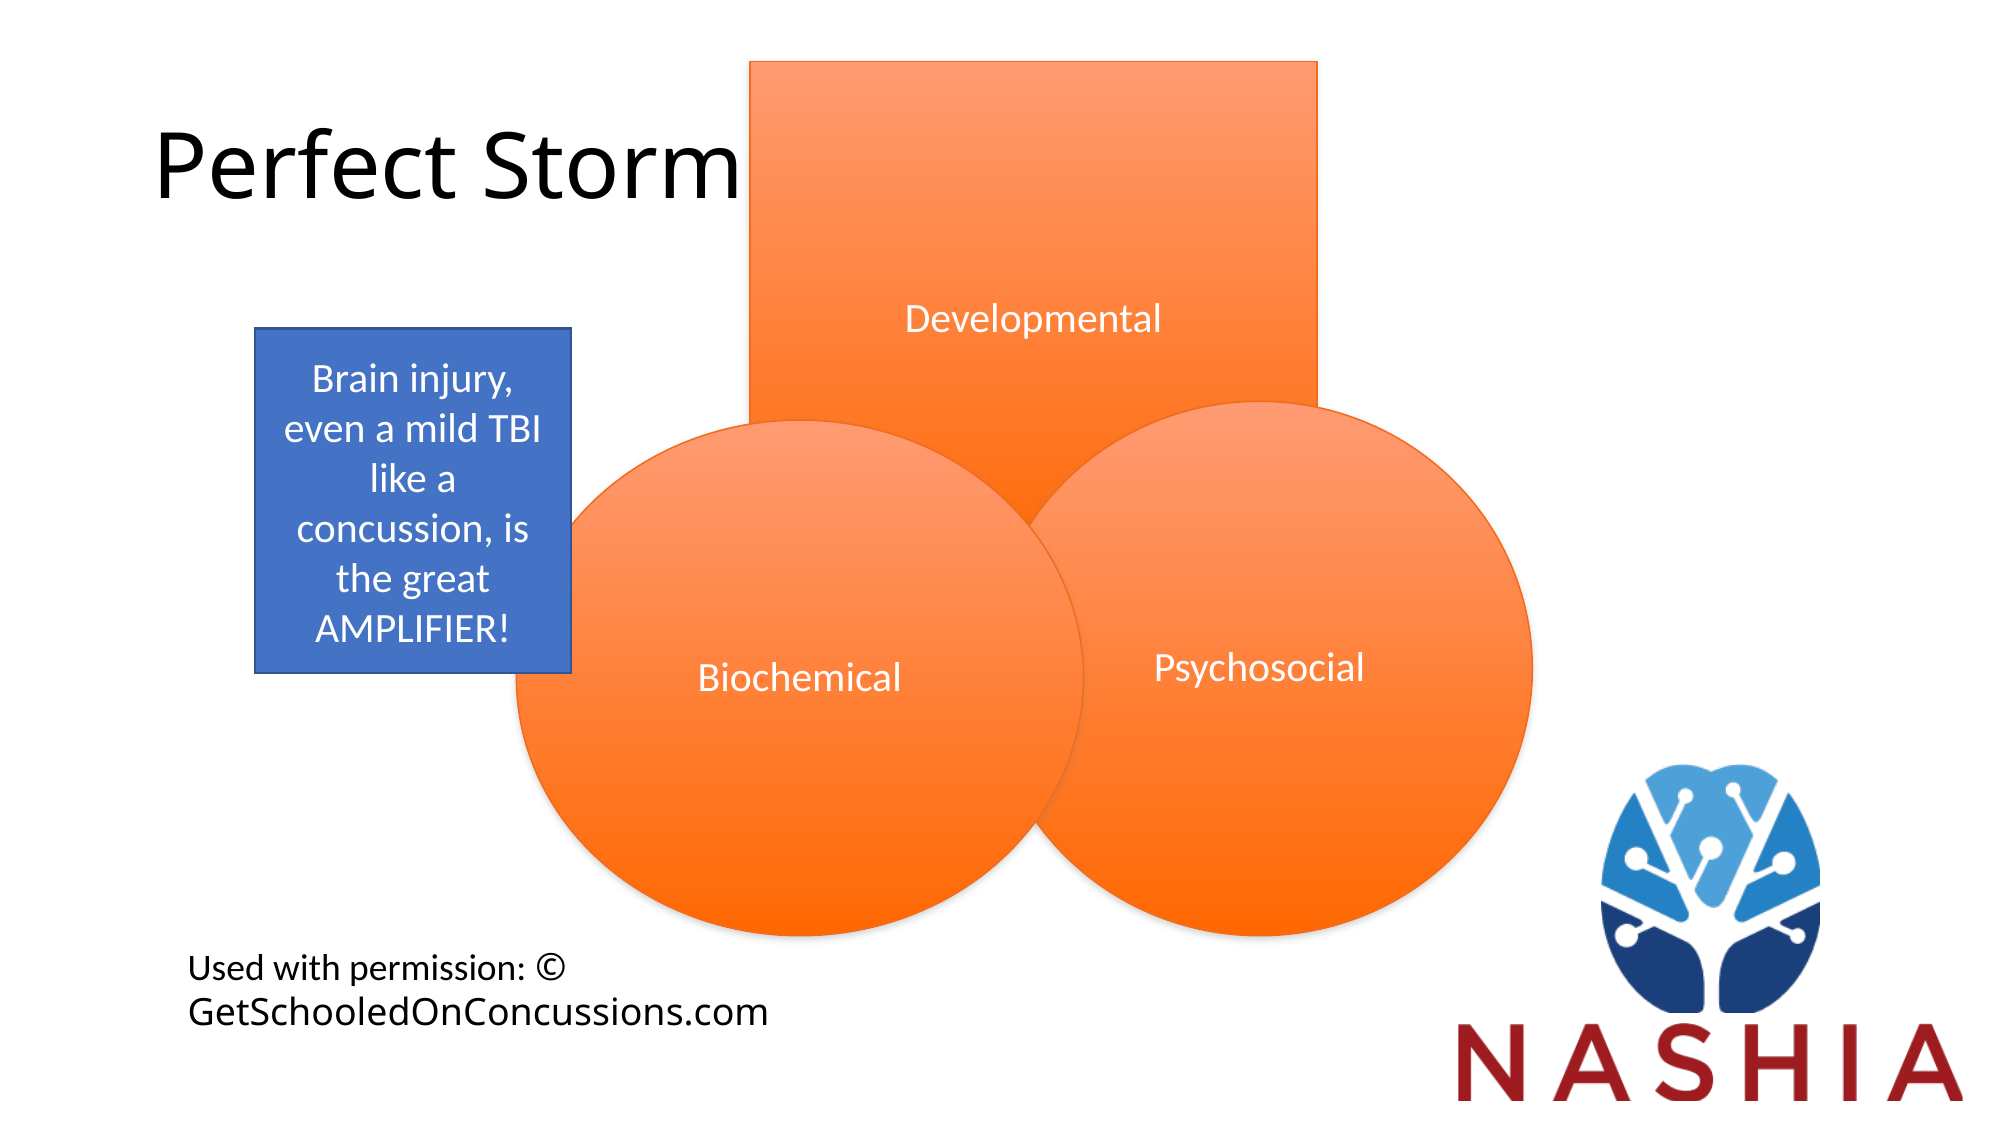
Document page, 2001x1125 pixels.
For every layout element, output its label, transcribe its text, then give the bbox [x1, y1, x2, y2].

title Perfect Storm: [137, 59, 1863, 278]
list Developmental [750, 61, 1317, 521]
footer Used with permission: © GetSchooledOnConcussions.com [172, 935, 927, 981]
text_box Psychosocial [1030, 401, 1533, 936]
text_box Brain injury, even a mild TBI like a concussion, is the great AMPLIFIER! [254, 327, 572, 674]
text_box Biochemical [516, 420, 1084, 935]
